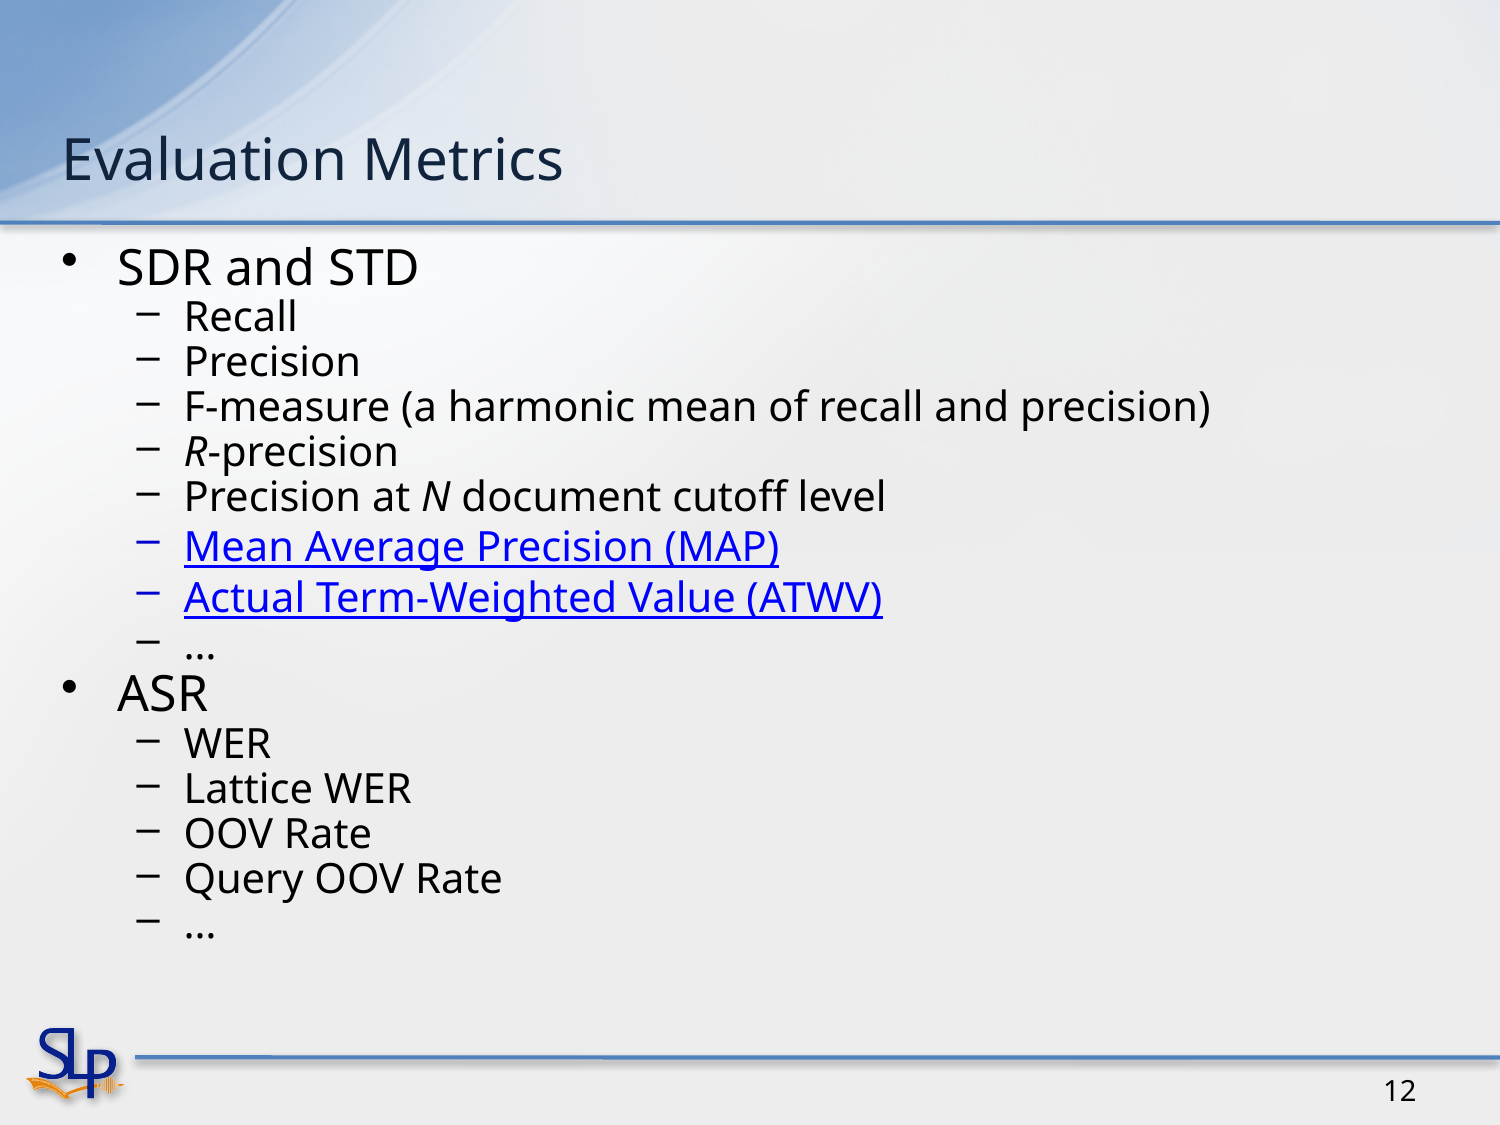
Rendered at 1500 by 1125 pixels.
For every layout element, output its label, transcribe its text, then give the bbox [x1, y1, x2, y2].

title Evaluation Metrics [46, 23, 1454, 200]
picture [0, 225, 1500, 1125]
list SDR and STD Recall Precision F-measure (a harmonic mean of recall and precision) R-precision Precision at N document cutoff level Mean Average Precision (MAP) Actual Term-Weighted Value (ATWV) … ASR WER Lattice WER OOV Rate Query OOV Rate … [46, 234, 1454, 1020]
picture [0, 0, 1500, 220]
